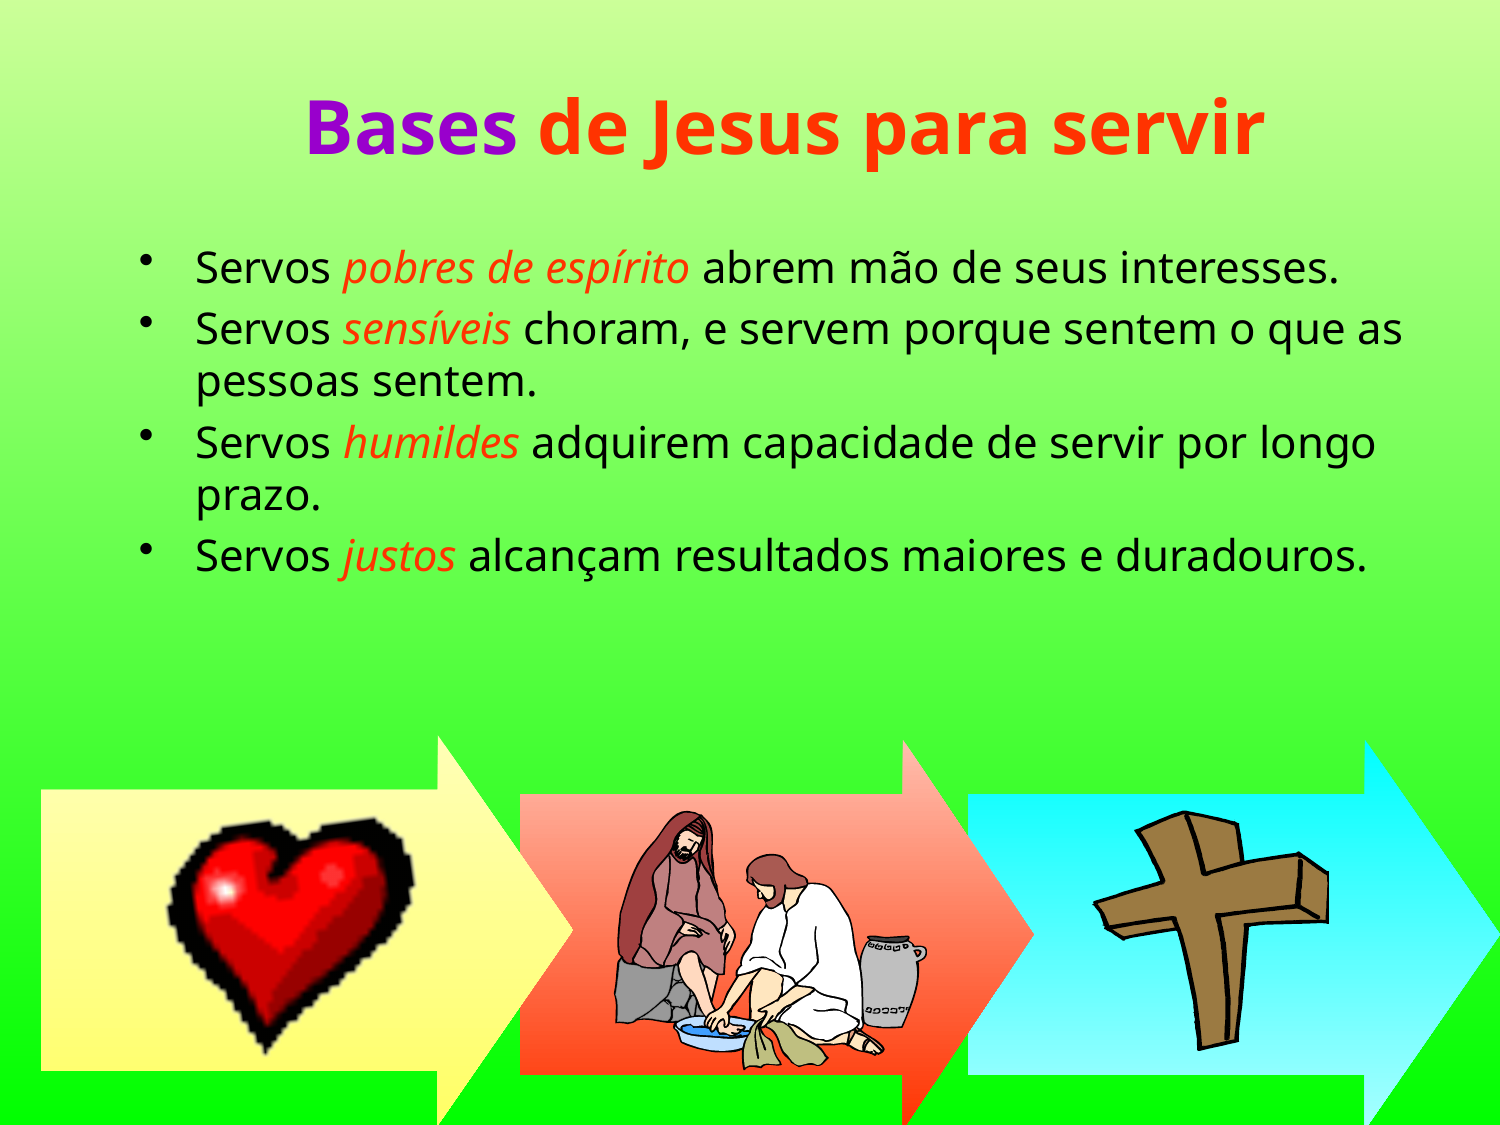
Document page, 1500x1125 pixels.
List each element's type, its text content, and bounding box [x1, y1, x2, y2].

list Servos pobres de espírito abrem mão de seus interesses. Servos sensíveis choram, e servem porque sentem o que as pessoas sentem. Servos humildes adquirem capacidade de servir por longo prazo. Servos justos alcançam resultados maiores e duradouros. [123, 231, 1436, 728]
title Bases de Jesus para servir [135, 42, 1436, 206]
picture [95, 742, 509, 1117]
